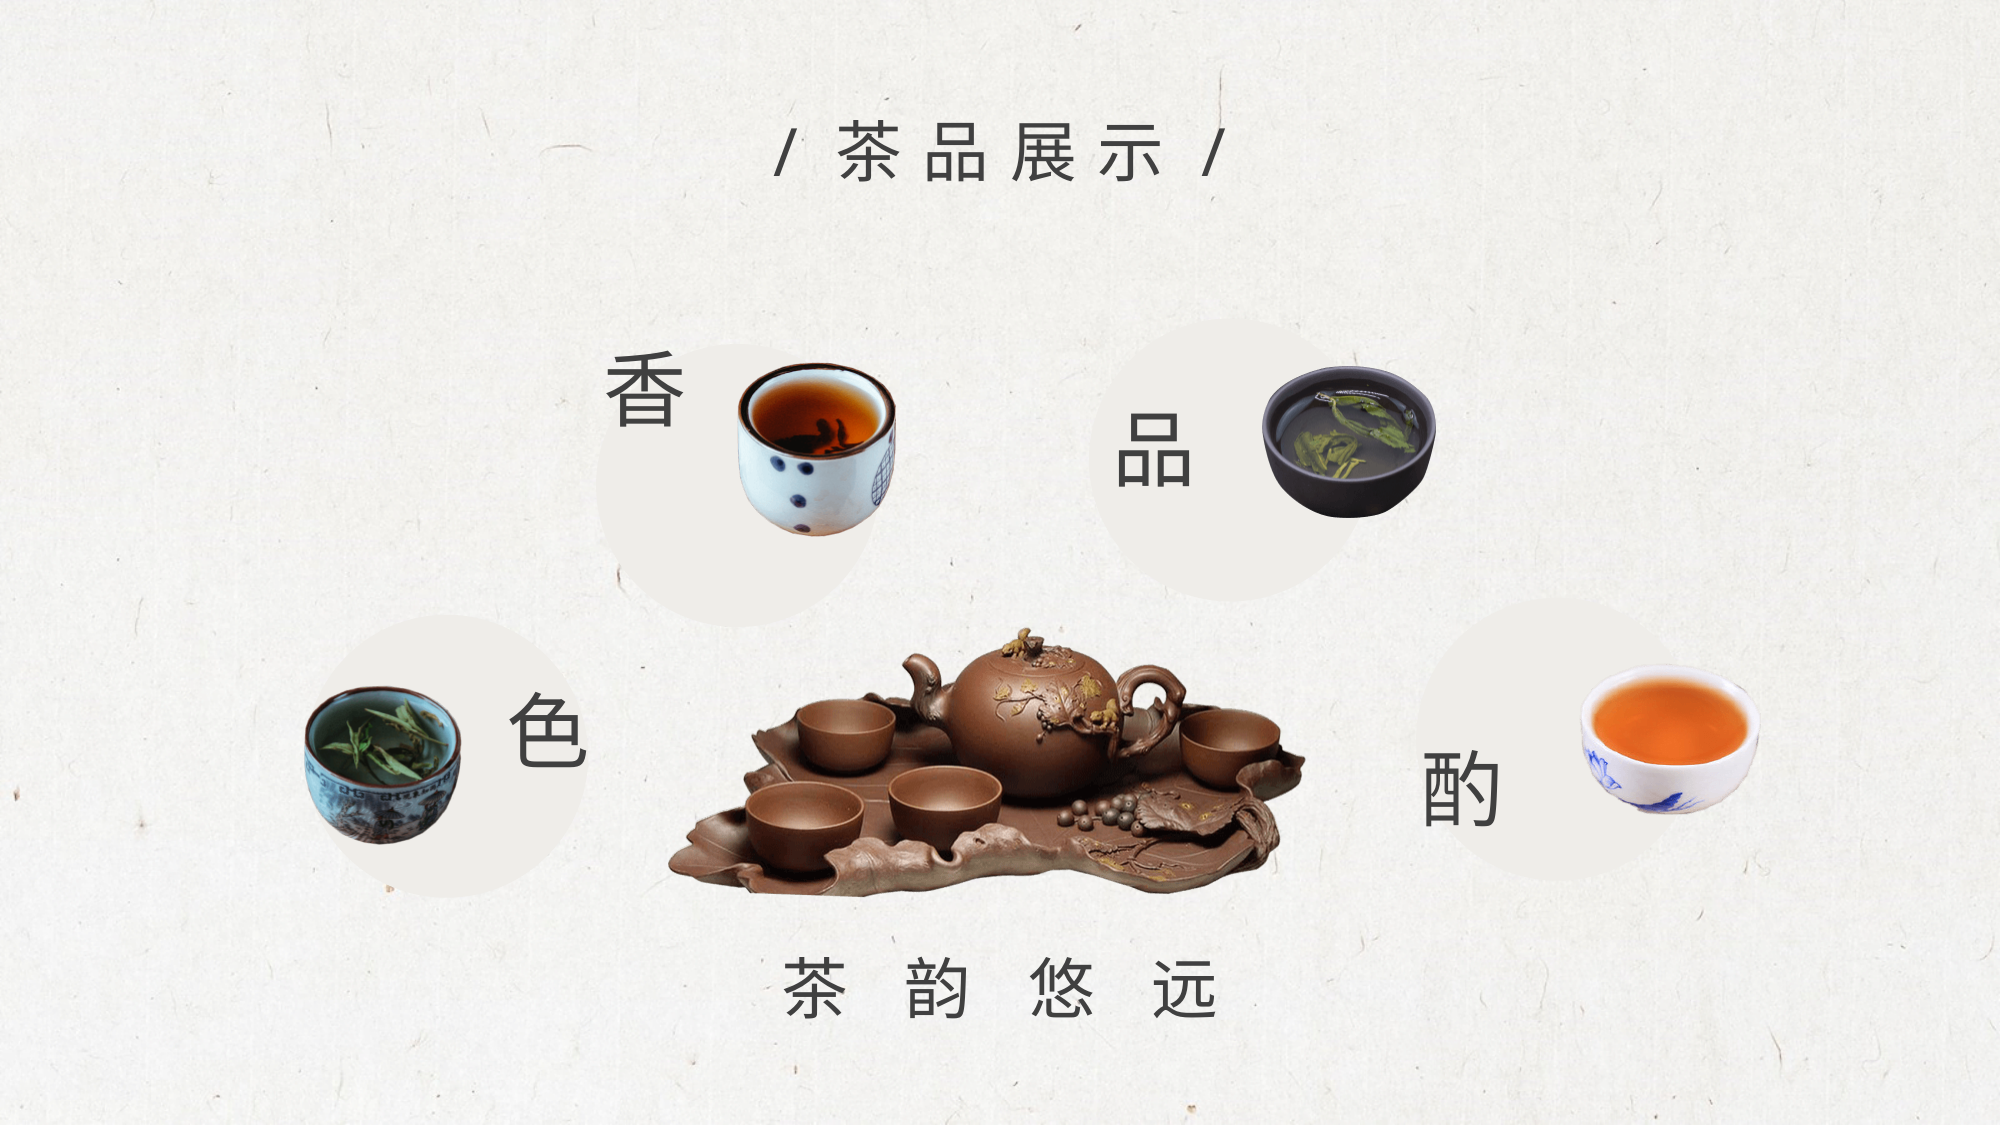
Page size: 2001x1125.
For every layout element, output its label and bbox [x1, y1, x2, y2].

text_box [1088, 318, 1436, 602]
text_box [588, 344, 896, 627]
picture [0, 0, 2000, 1125]
text_box [1405, 597, 1761, 881]
text_box [289, 614, 603, 898]
